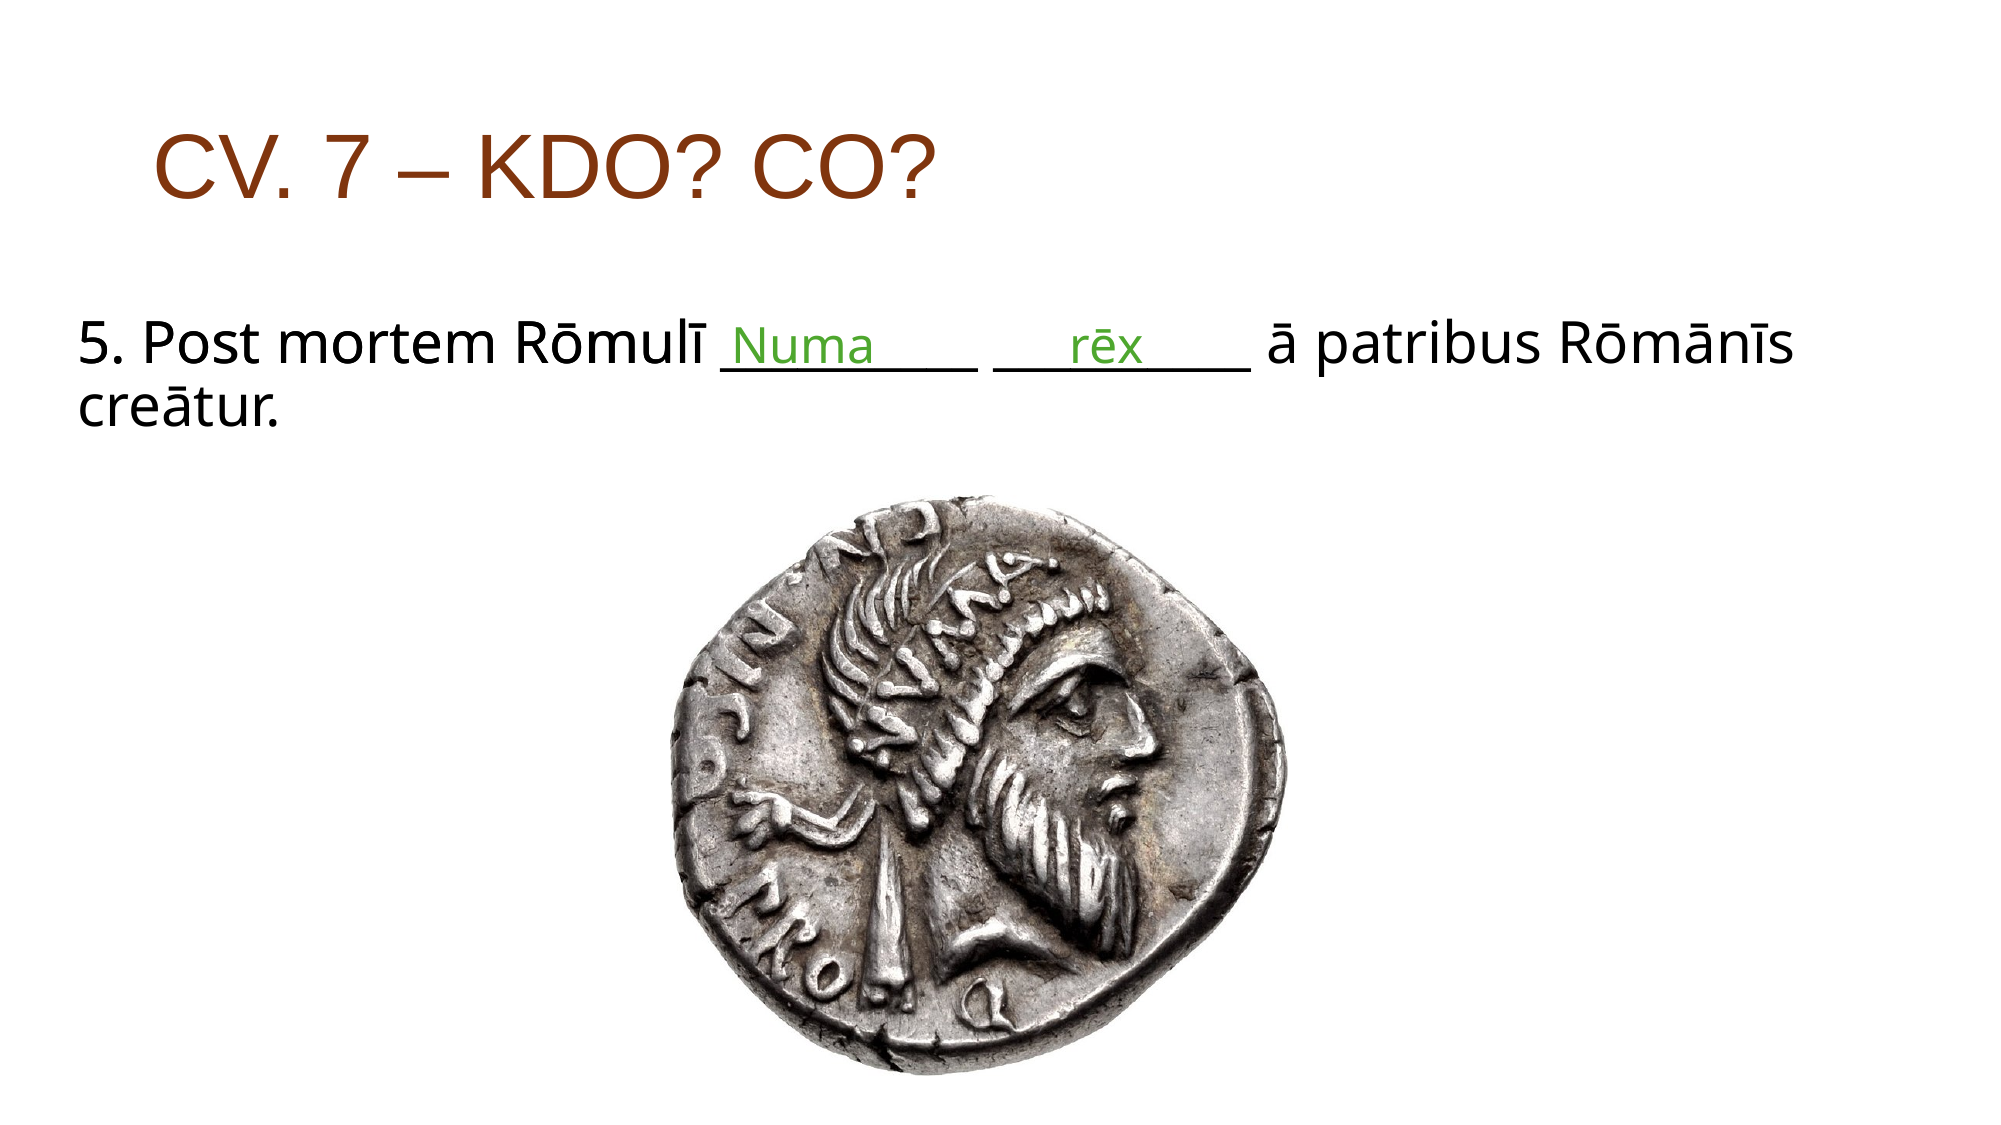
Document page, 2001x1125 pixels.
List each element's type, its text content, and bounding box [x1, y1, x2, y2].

title cv. 7 – Kdo? Co? [137, 59, 1863, 278]
picture [669, 494, 1288, 1076]
text_box 5. Post mortem Rōmulī Numa rēx [62, 305, 1948, 809]
